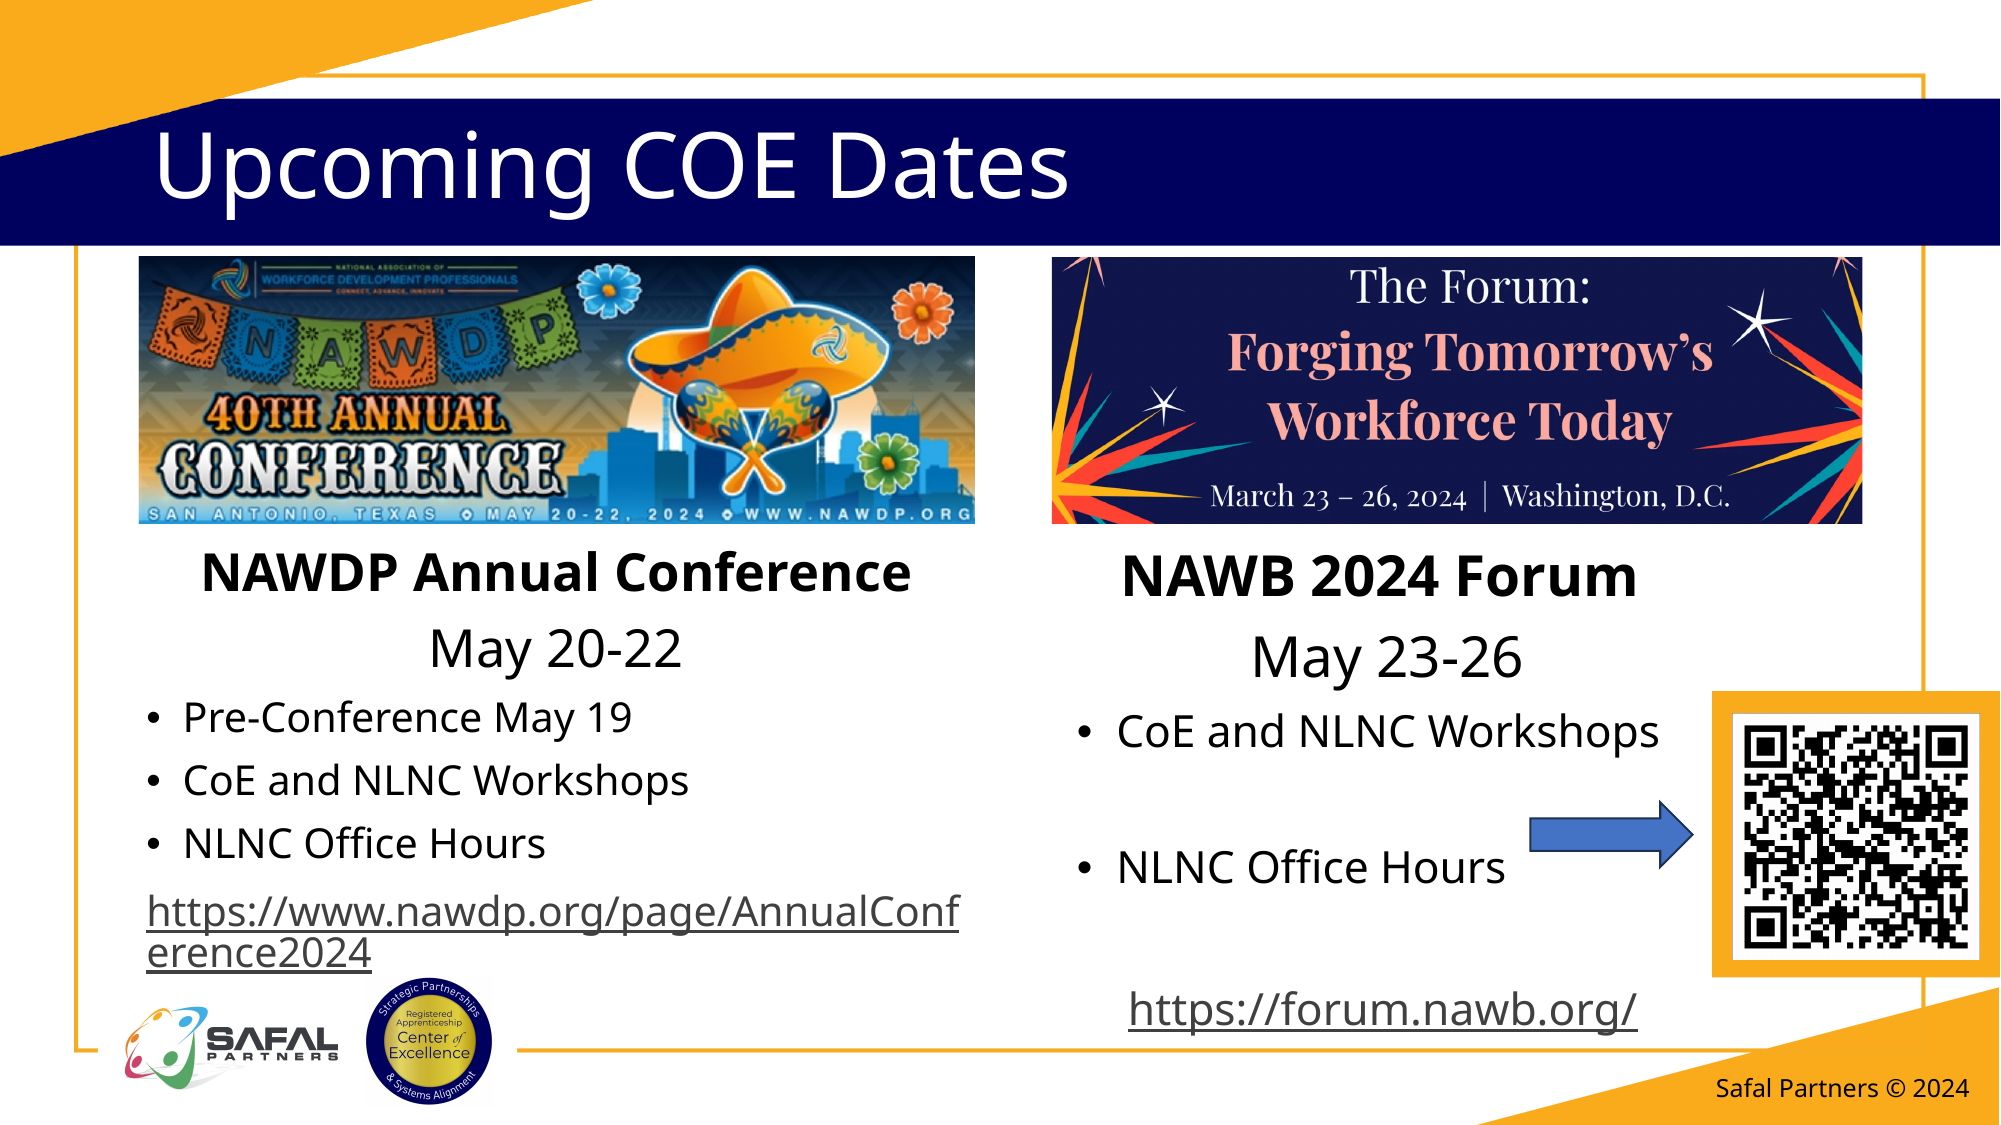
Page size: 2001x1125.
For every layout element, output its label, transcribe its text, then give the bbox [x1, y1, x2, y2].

title Upcoming COE Dates [137, 59, 1863, 278]
text_box [1711, 690, 2000, 979]
text_box Safal Partners © 2024 [1439, 1065, 1985, 1125]
list NAWDP Annual Conference May 20-22 Pre-Conference May 19 CoE and NLNC Workshops NLNC Office Hours https://www.nawdp.org/page/AnnualConference2024 [131, 539, 982, 991]
picture [0, 0, 2001, 1125]
list NAWB 2024 Forum May 23-26 CoE and NLNC Workshops NLNC Office Hours https://forum.nawb.org/ [1061, 539, 1713, 1045]
text_box [1529, 799, 1695, 870]
